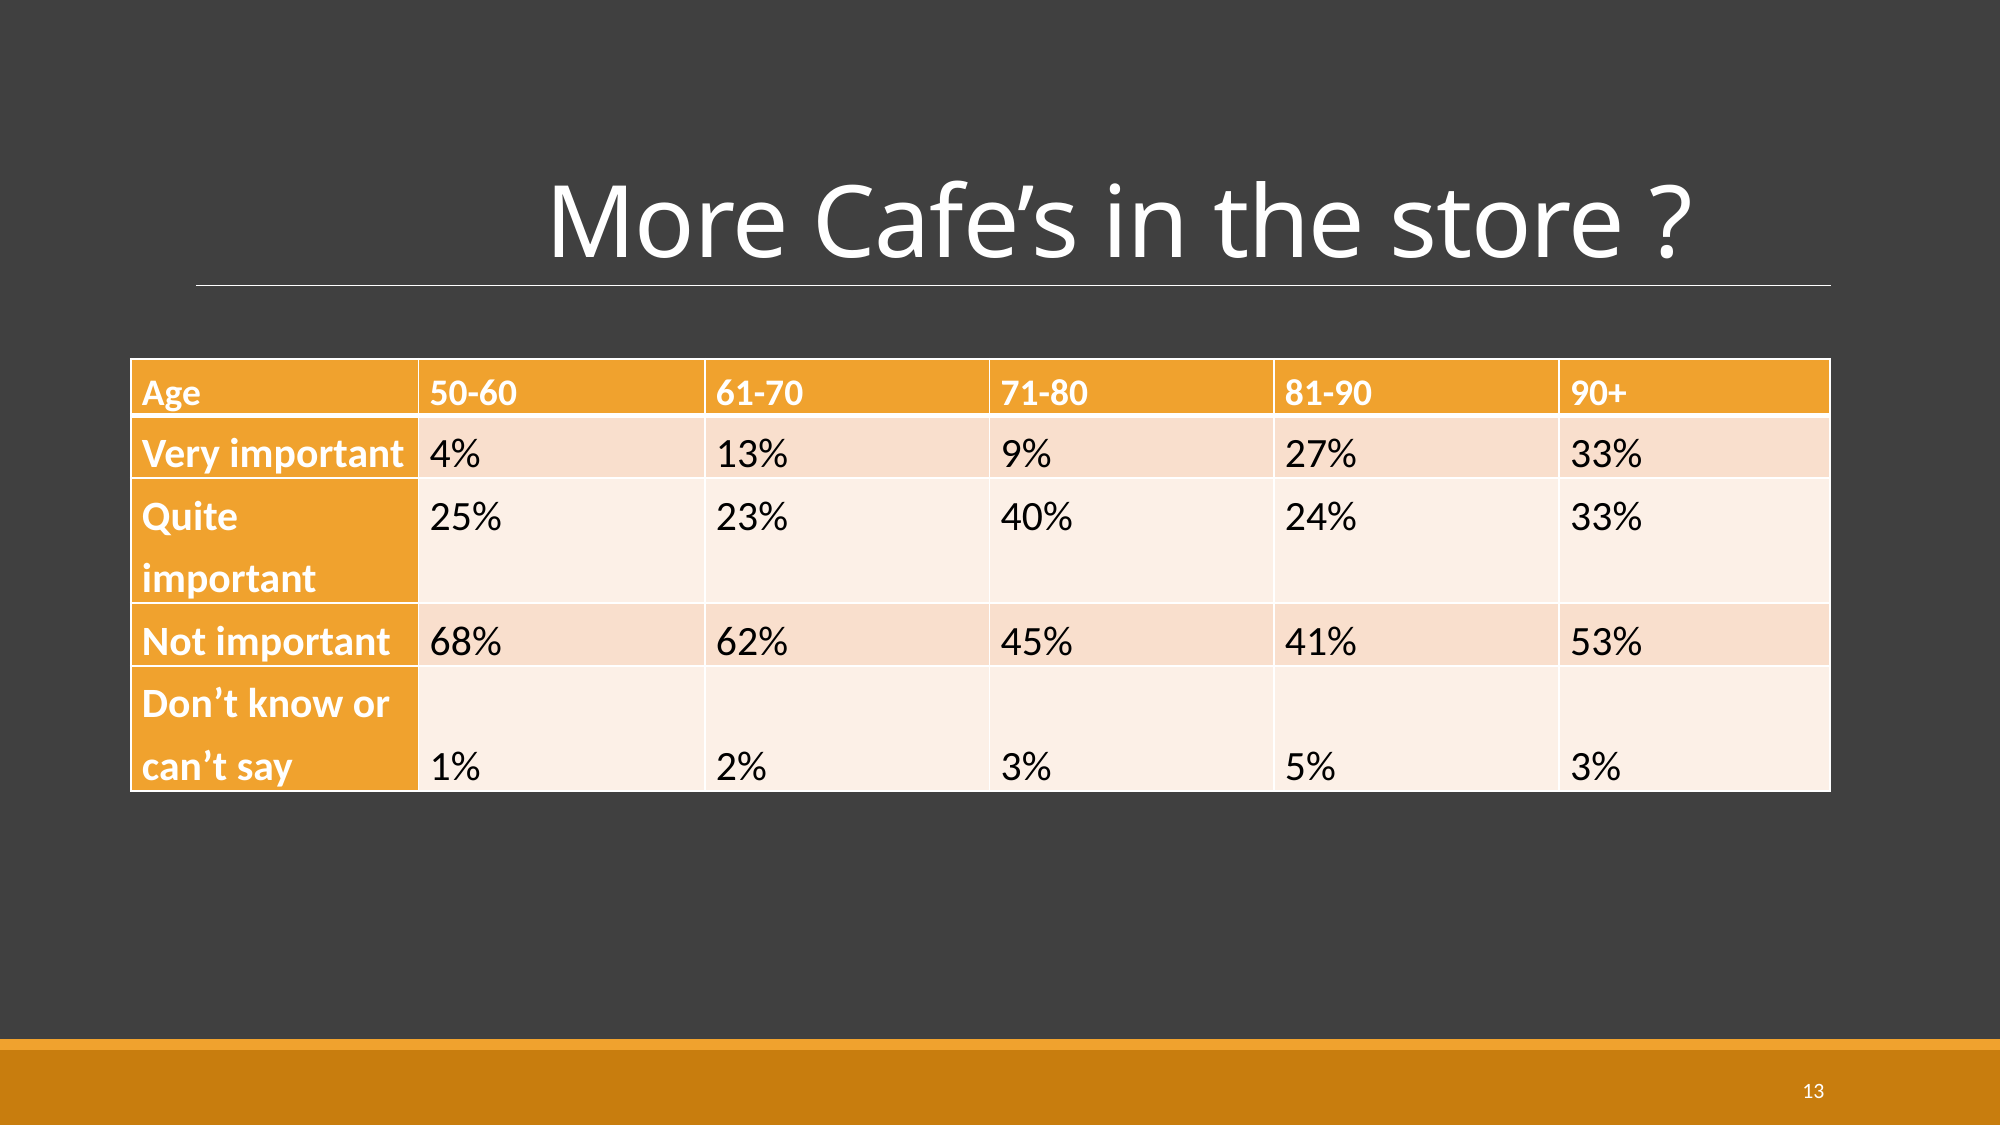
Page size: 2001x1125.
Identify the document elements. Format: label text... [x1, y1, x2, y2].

table_cell 33% [1560, 418, 1829, 477]
table_cell 40% [990, 479, 1273, 602]
table_cell Quite important [132, 479, 418, 602]
table_cell 1% [419, 667, 704, 790]
table_cell Don’t know or can’t say [132, 667, 418, 790]
table_header 81-90 [1275, 360, 1558, 413]
table_cell 27% [1275, 418, 1558, 477]
table_header 61-70 [706, 360, 989, 413]
table_cell 3% [990, 667, 1273, 790]
table_cell 24% [1275, 479, 1558, 602]
table_cell 41% [1275, 604, 1558, 665]
table_cell 9% [990, 418, 1273, 477]
table_header 71-80 [990, 360, 1273, 413]
table_header 90+ [1560, 360, 1829, 413]
table_cell 5% [1275, 667, 1558, 790]
table_header 50-60 [419, 360, 704, 413]
table_cell 4% [419, 418, 704, 477]
table_cell 62% [706, 604, 989, 665]
table_cell 68% [419, 604, 704, 665]
table_cell 13% [706, 418, 989, 477]
table_cell Very important [132, 418, 418, 477]
table_cell 2% [706, 667, 989, 790]
table_cell 53% [1560, 604, 1829, 665]
table_cell 25% [419, 479, 704, 602]
table_cell 23% [706, 479, 989, 602]
table_cell 45% [990, 604, 1273, 665]
table_cell 33% [1560, 479, 1829, 602]
table_cell 3% [1560, 667, 1829, 790]
slide_number 13 [1624, 1059, 1840, 1120]
table_header Age [132, 360, 418, 413]
title More Cafe’s in the store ? [180, 47, 1830, 285]
table_cell Not important [132, 604, 418, 665]
